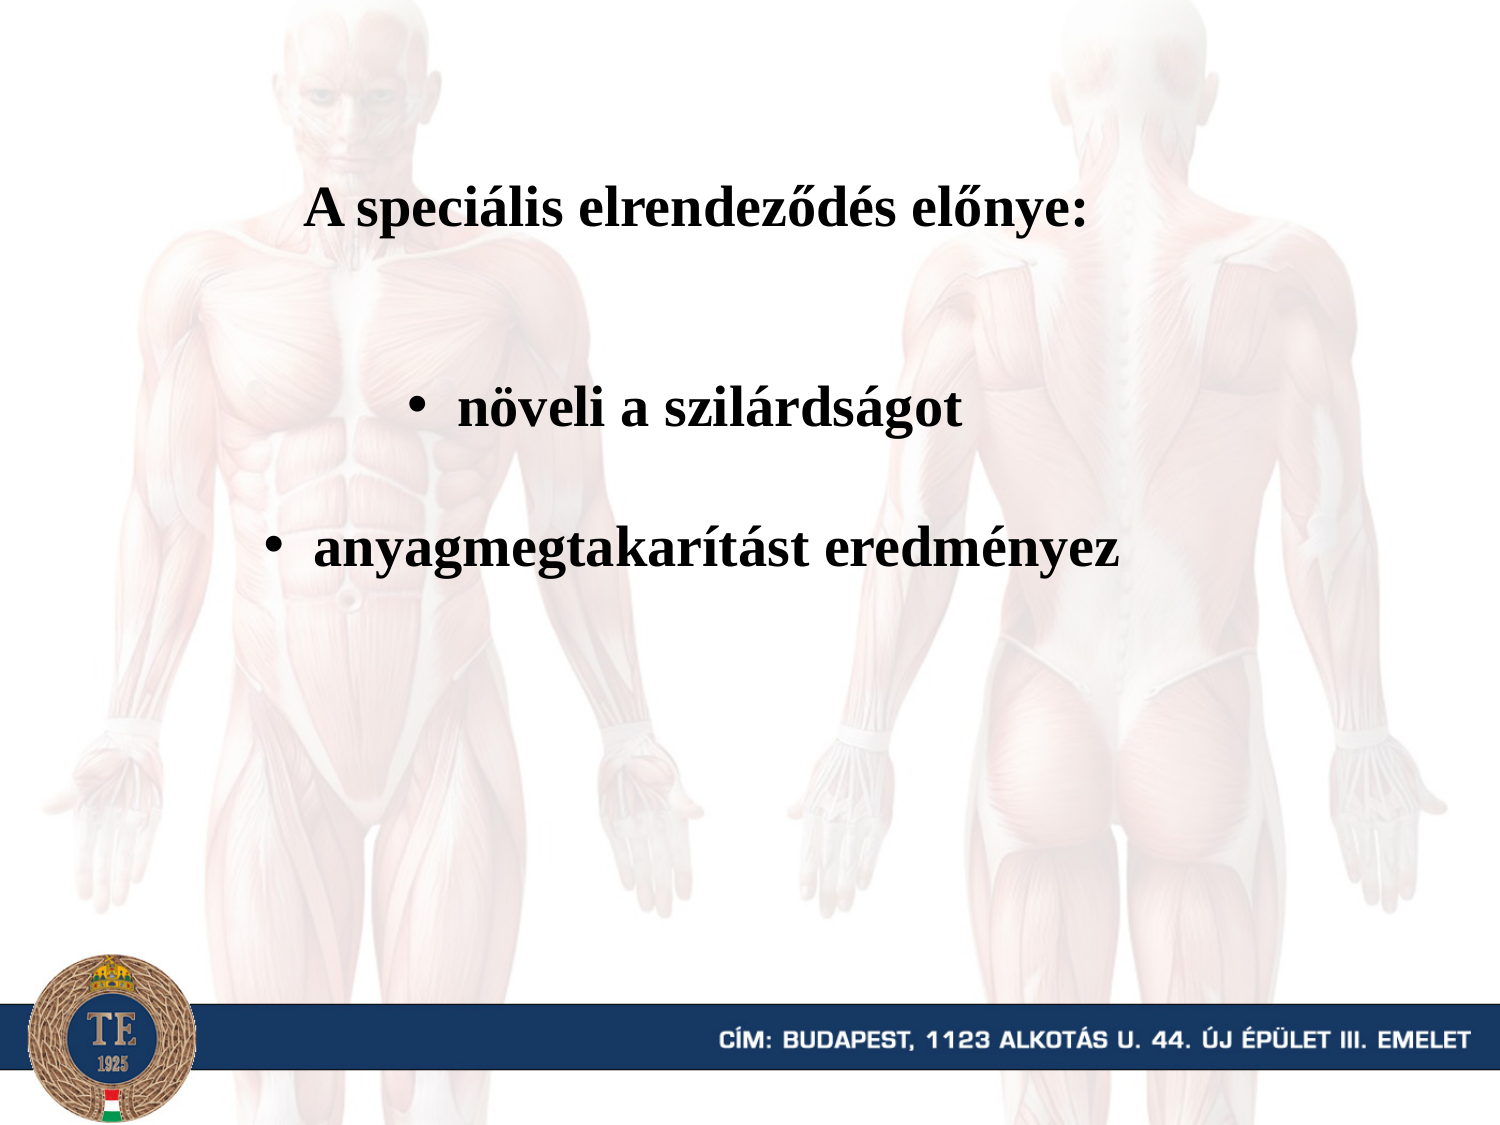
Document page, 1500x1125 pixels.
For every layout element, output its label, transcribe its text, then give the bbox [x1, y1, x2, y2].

text_box A speciális elrendeződés előnye: [183, 160, 1211, 246]
picture [0, 0, 1500, 1125]
text_box növeli a szilárdságot anyagmegtakarítást eredményez [221, 290, 1179, 586]
